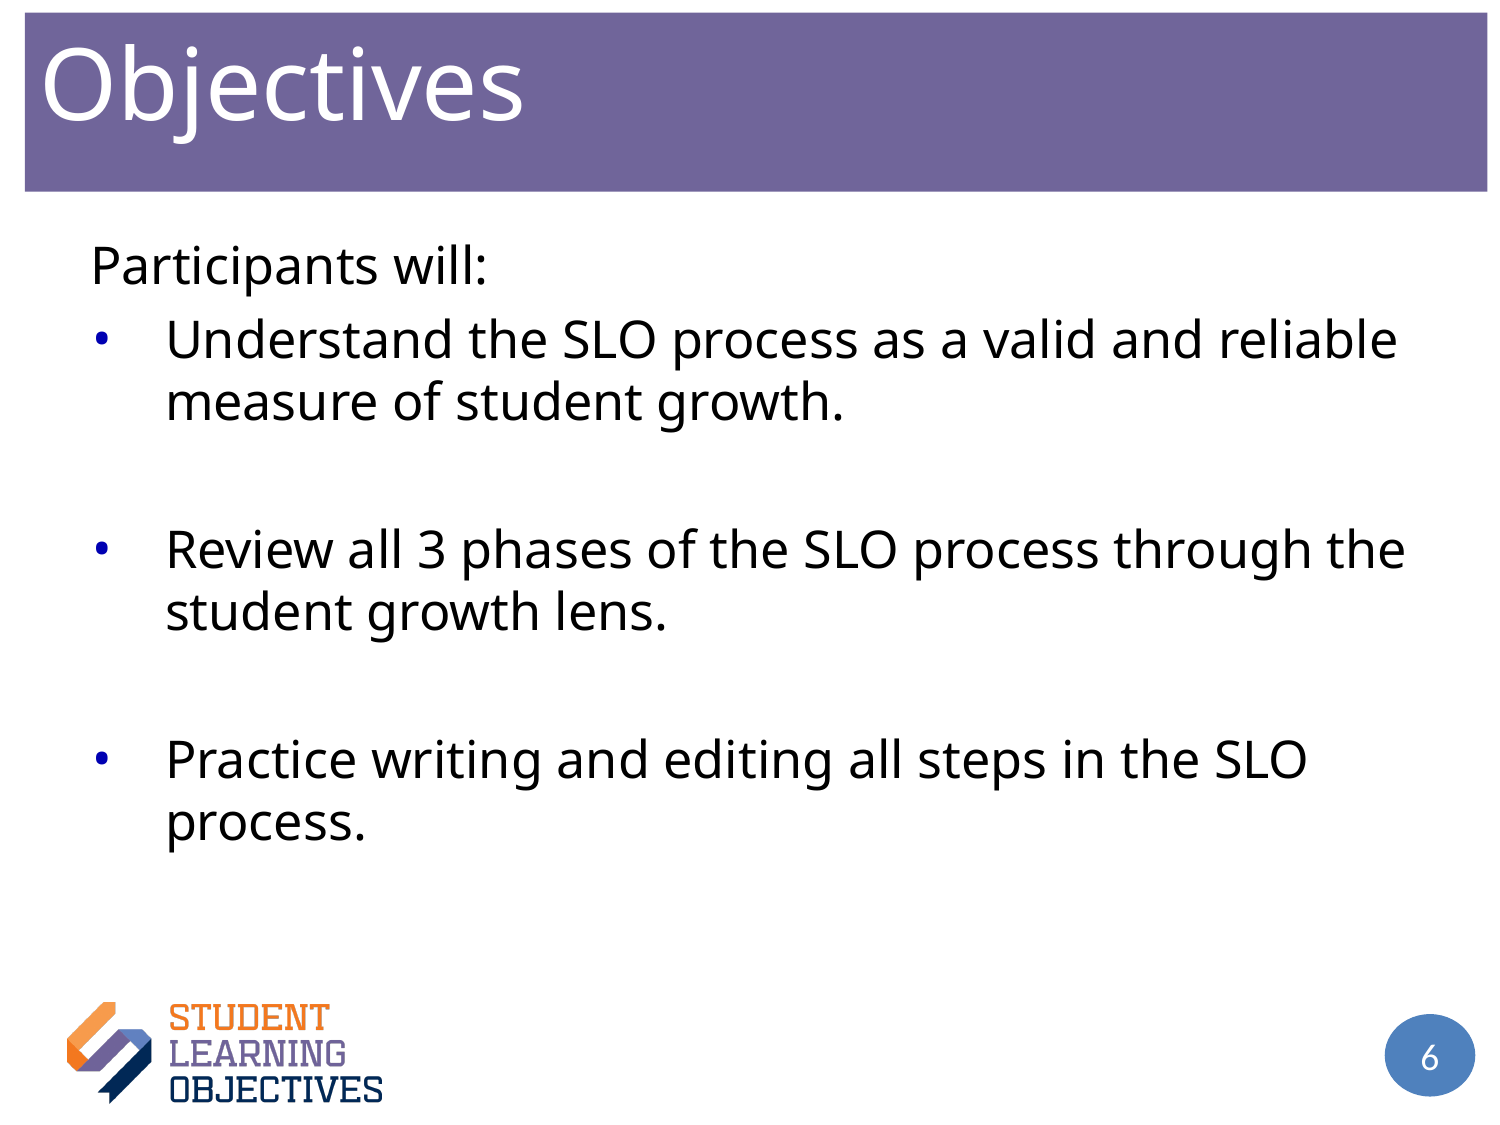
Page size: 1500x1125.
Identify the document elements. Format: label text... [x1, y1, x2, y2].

title Objectives [24, 12, 1488, 192]
list Participants will: Understand the SLO process as a valid and reliable measure of student growth. Review all 3 phases of the SLO process through the student growth lens. Practice writing and editing all steps in the SLO process. [75, 224, 1425, 1000]
picture [67, 1002, 382, 1104]
text_box 6 [1384, 1014, 1476, 1097]
